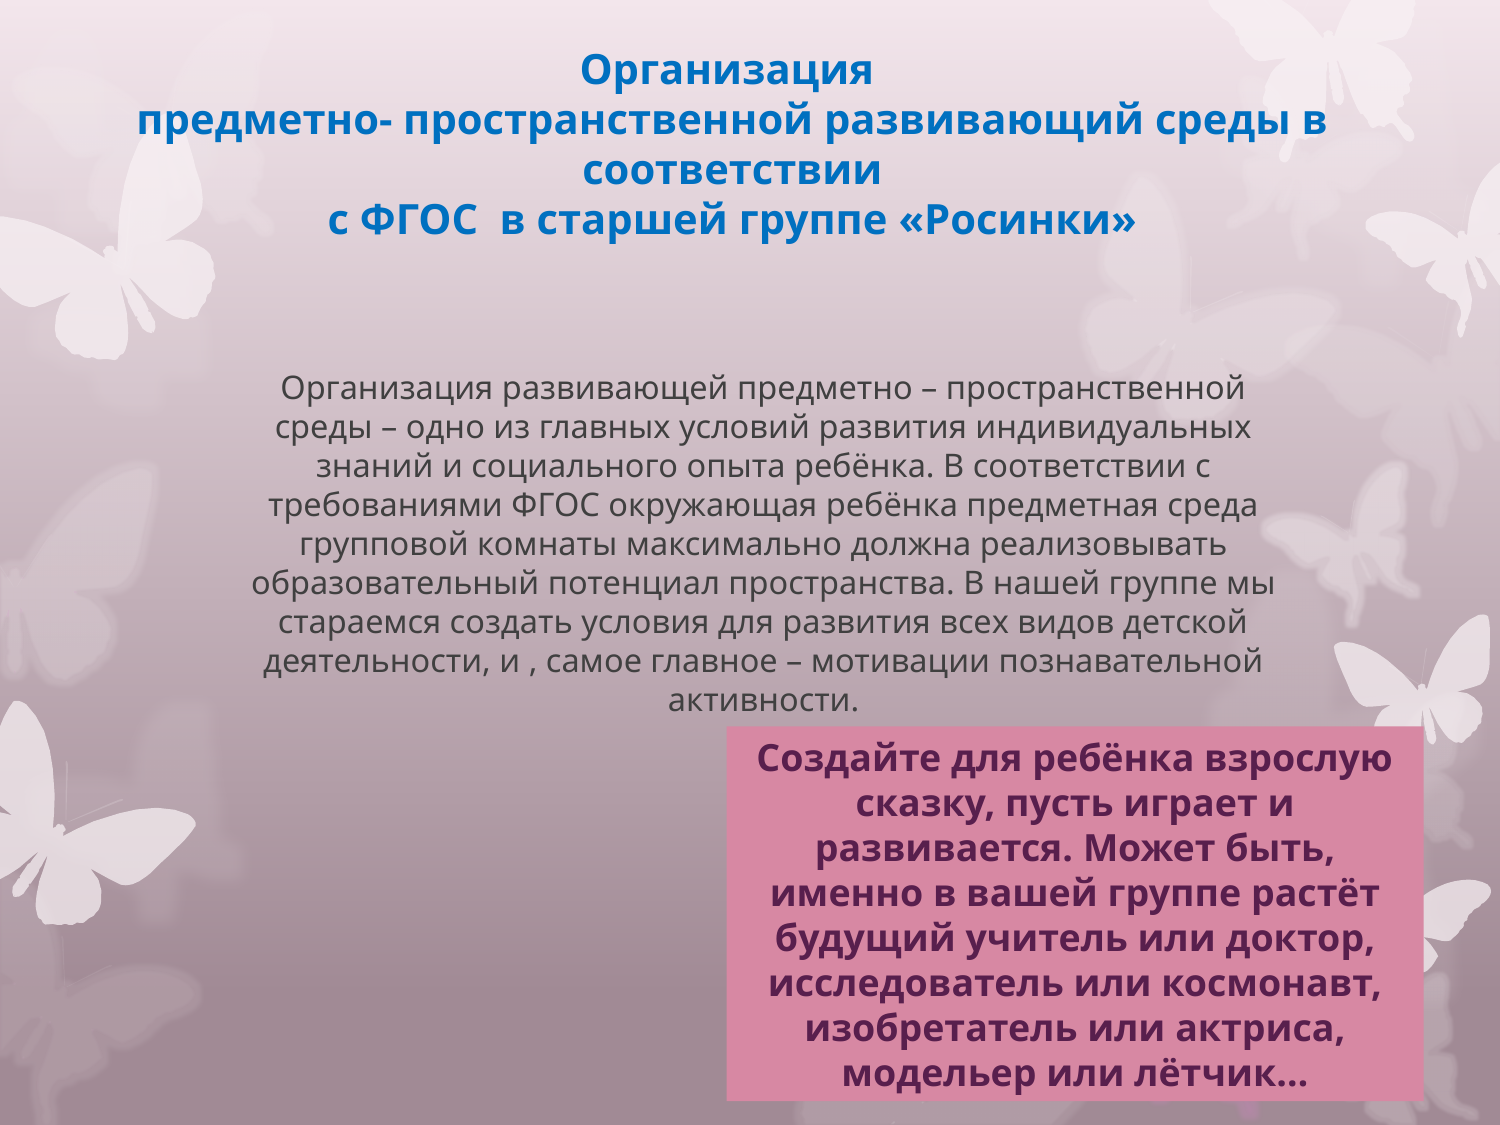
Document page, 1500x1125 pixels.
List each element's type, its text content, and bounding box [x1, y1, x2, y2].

text_box Создайте для ребёнка взрослую сказку, пусть играет и развивается. Может быть, именно в вашей группе растёт будущий учитель или доктор, исследователь или космонавт, изобретатель или актриса, модельер или лётчик… [726, 726, 1424, 1102]
list Организация развивающей предметно – пространственной среды – одно из главных условий развития индивидуальных знаний и социального опыта ребёнка. В соответствии с требованиями ФГОС окружающая ребёнка предметная среда групповой комнаты максимально должна реализовывать образовательный потенциал пространства. В нашей группе мы стараемся создать условия для развития всех видов детской деятельности, и , самое главное – мотивации познавательной активности. [222, 250, 1306, 727]
text_box Организация предметно- пространственной развивающий среды в соответствии с ФГОС в старшей группе «Росинки» [82, 35, 1383, 250]
